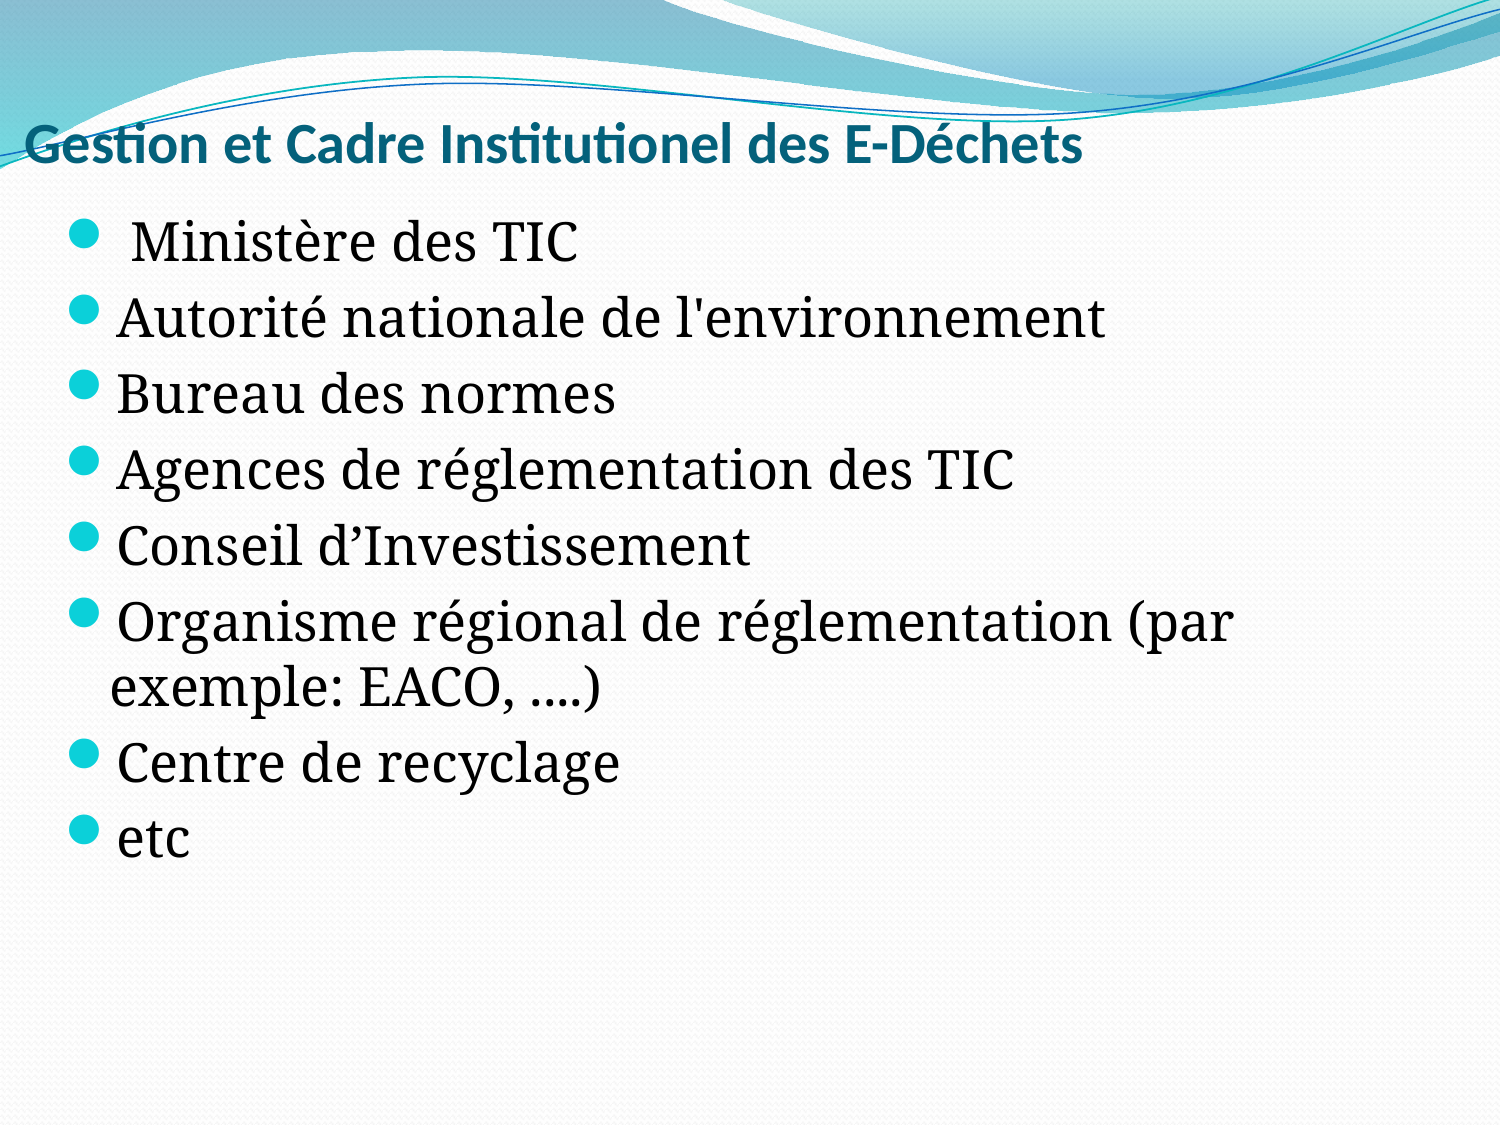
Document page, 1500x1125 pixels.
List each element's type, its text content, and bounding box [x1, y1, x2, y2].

title Gestion et Cadre Institutionel des E-Déchets [24, 62, 1425, 175]
list Ministère des TIC Autorité nationale de l'environnement Bureau des normes Agences de réglementation des TIC Conseil d’Investissement Organisme régional de réglementation (par exemple: EACO, ....) Centre de recyclage etc [50, 200, 1425, 1038]
